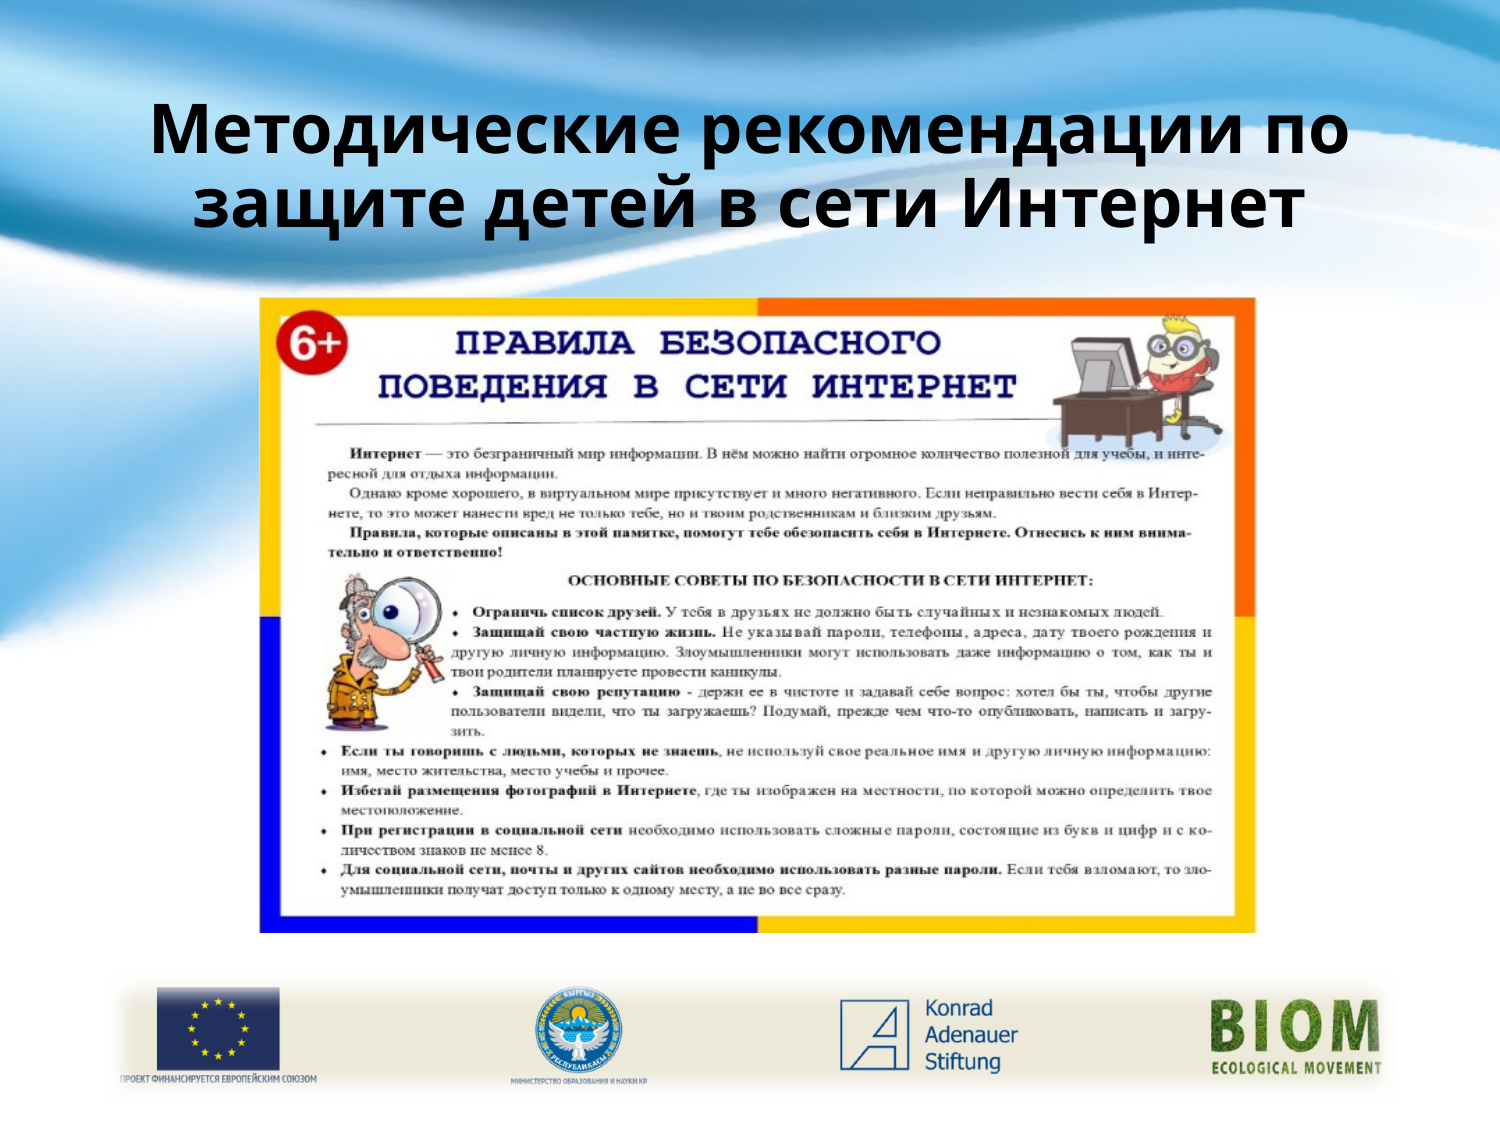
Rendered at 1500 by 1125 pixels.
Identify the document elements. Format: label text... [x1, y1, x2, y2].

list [259, 297, 1257, 933]
title Методические рекомендации по защите детей в сети Интернет [103, 59, 1397, 278]
picture [0, 0, 1500, 1125]
